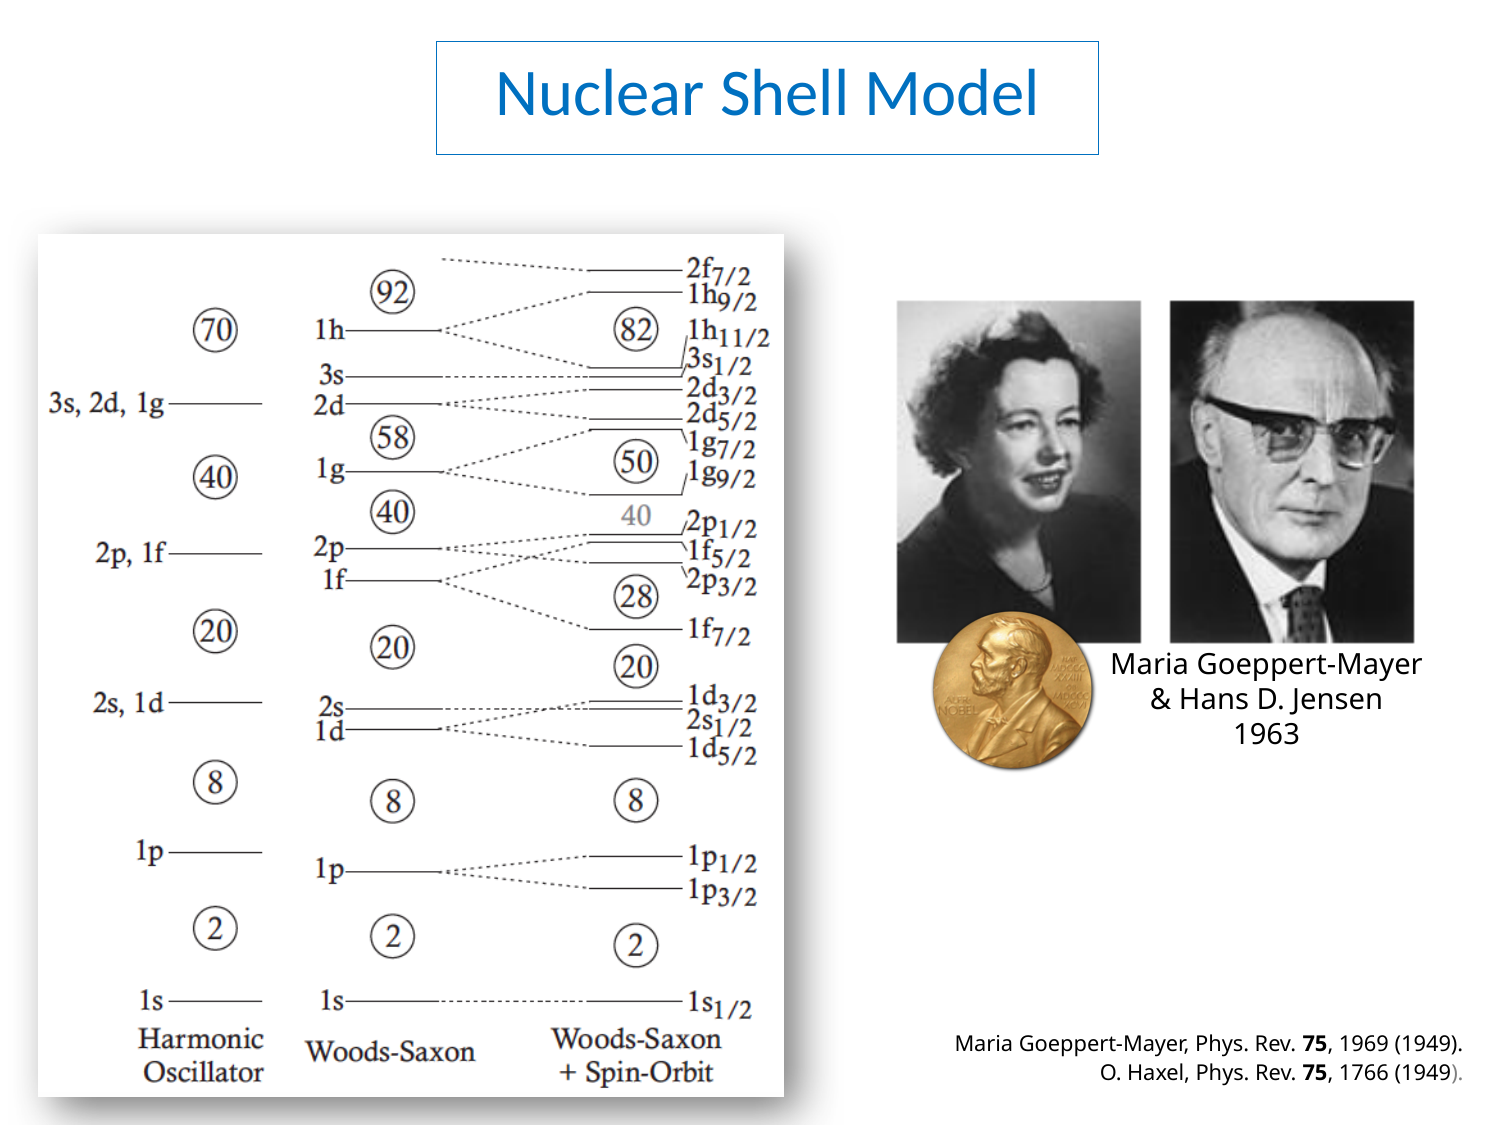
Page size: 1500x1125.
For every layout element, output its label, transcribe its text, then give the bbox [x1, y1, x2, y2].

text_box Nuclear Shell Model [436, 41, 1099, 155]
picture [37, 234, 784, 1097]
picture [885, 292, 1426, 775]
text_box Maria Goeppert-Mayer & Hans D. Jensen 1963 [1104, 638, 1450, 758]
text_box Maria Goeppert-Mayer, Phys. Rev. 75, 1969 (1949). O. Haxel, Phys. Rev. 75, 1766 (1949). [939, 1022, 1479, 1092]
